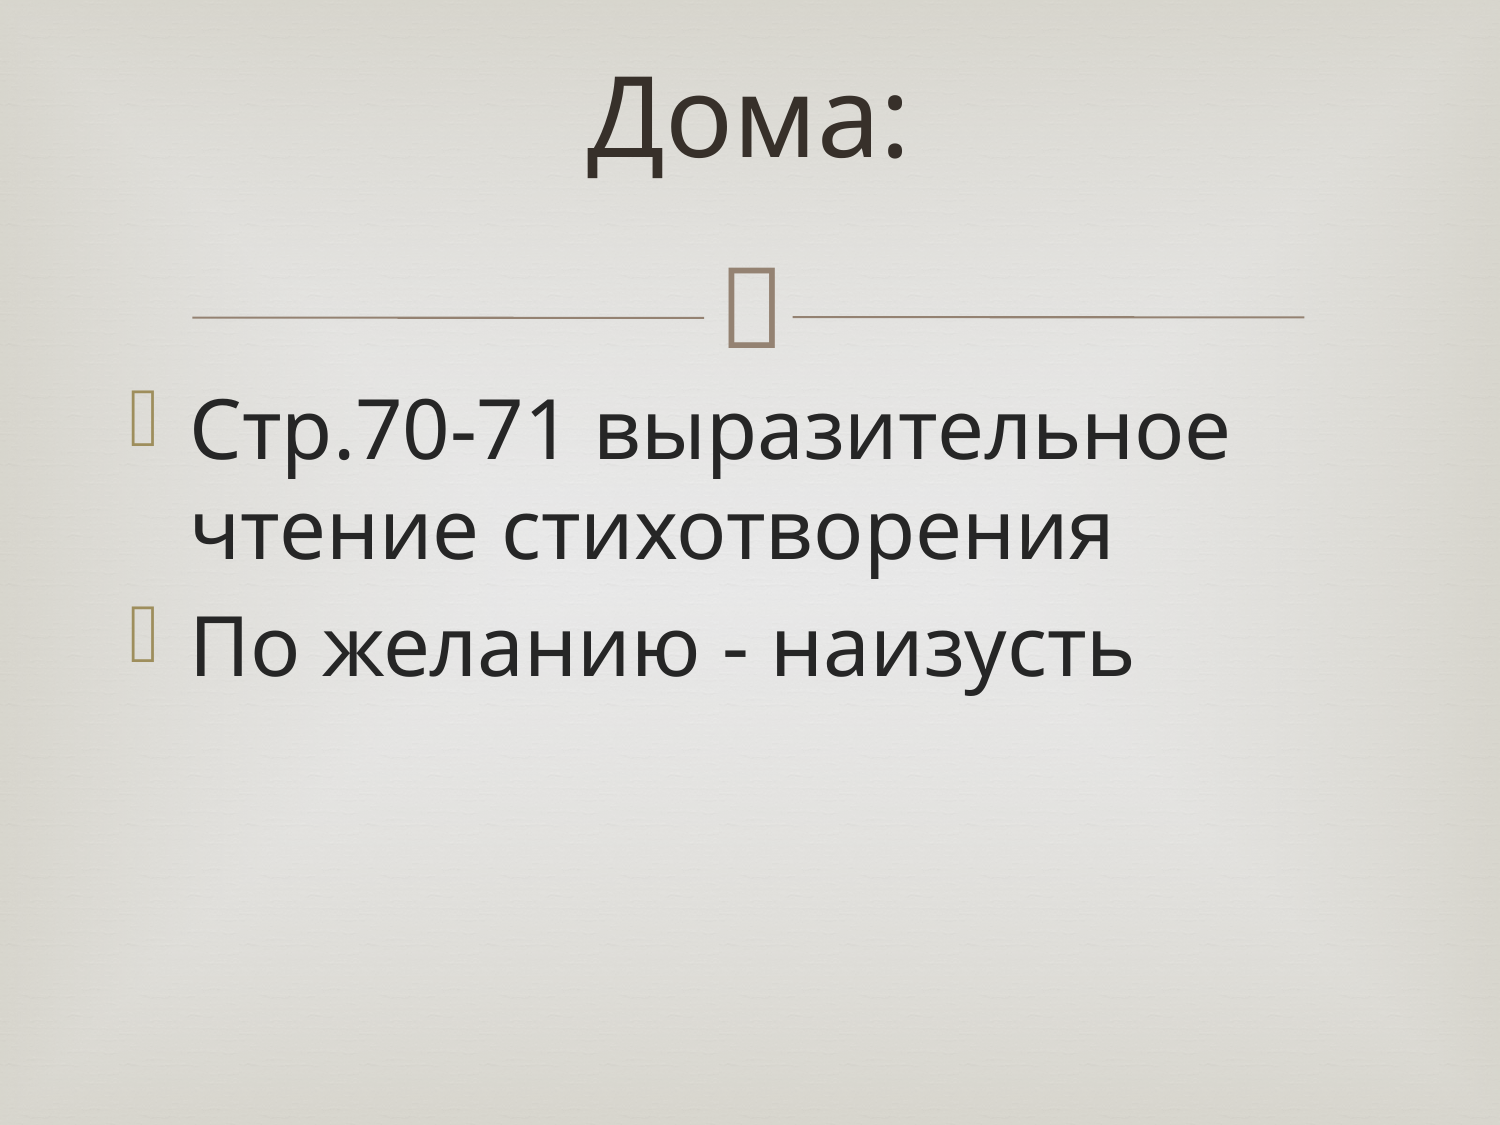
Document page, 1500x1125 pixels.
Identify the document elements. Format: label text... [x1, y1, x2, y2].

title Дома: [112, 93, 1386, 267]
list Стр.70-71 выразительное чтение стихотворения По желанию - наизусть [114, 368, 1386, 1005]
